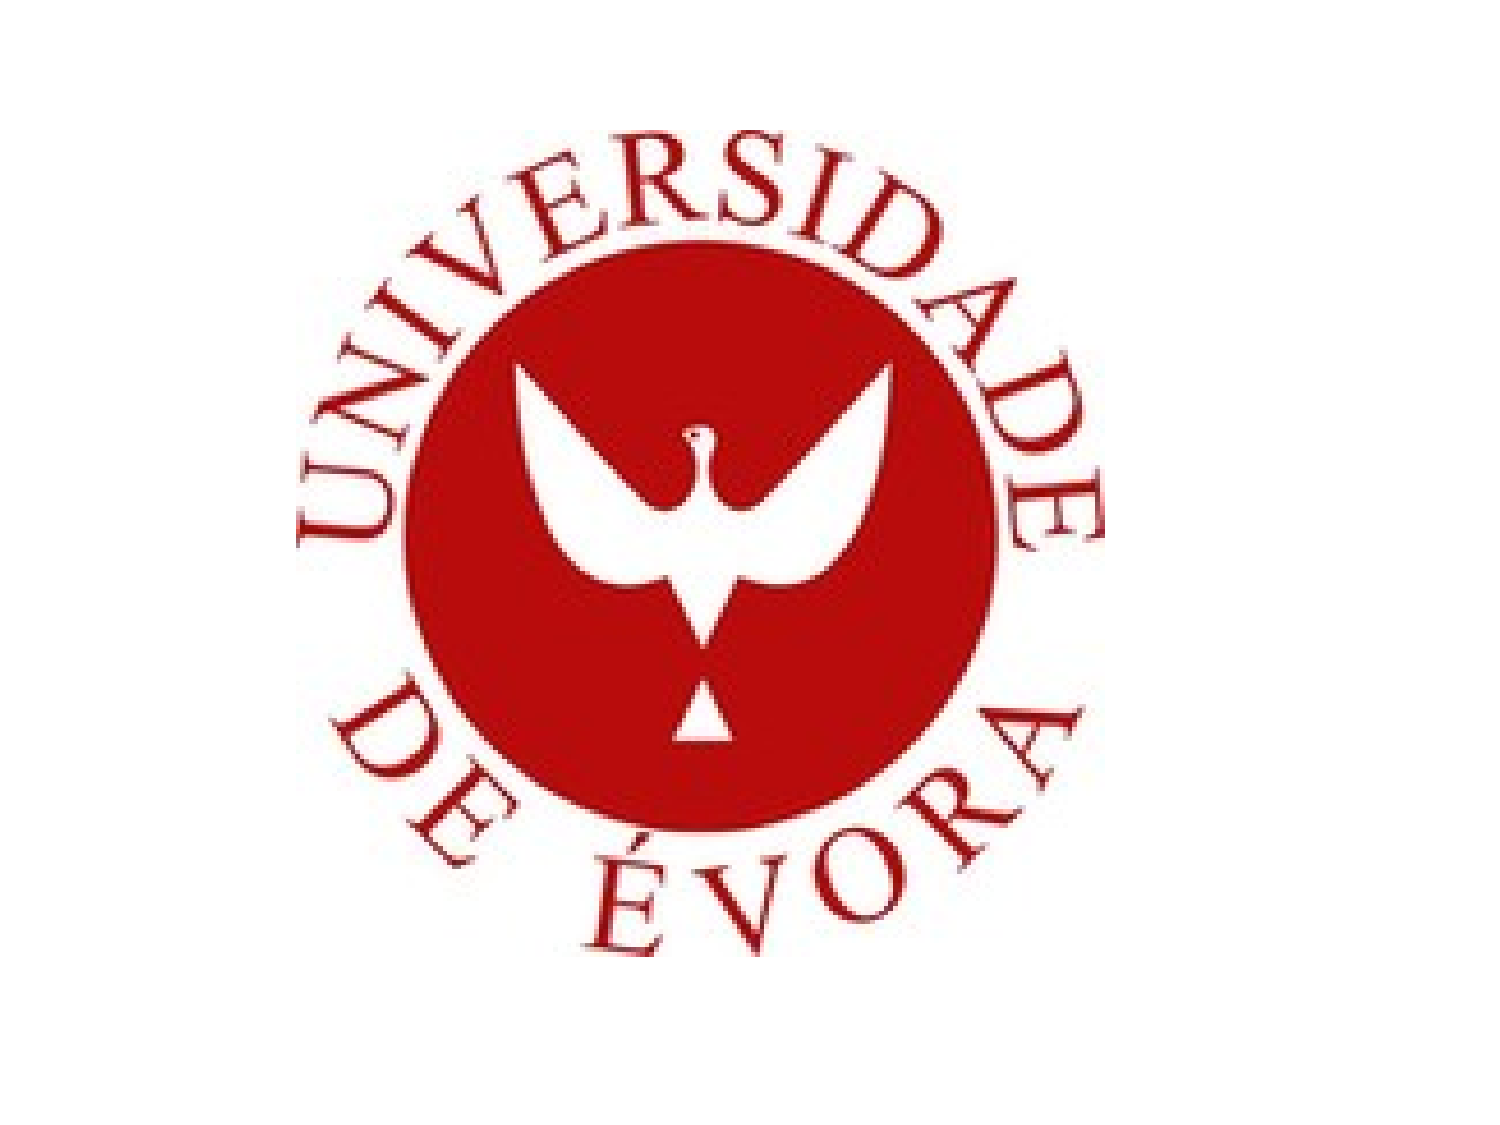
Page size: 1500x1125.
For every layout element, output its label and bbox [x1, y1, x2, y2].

picture [296, 130, 1105, 957]
